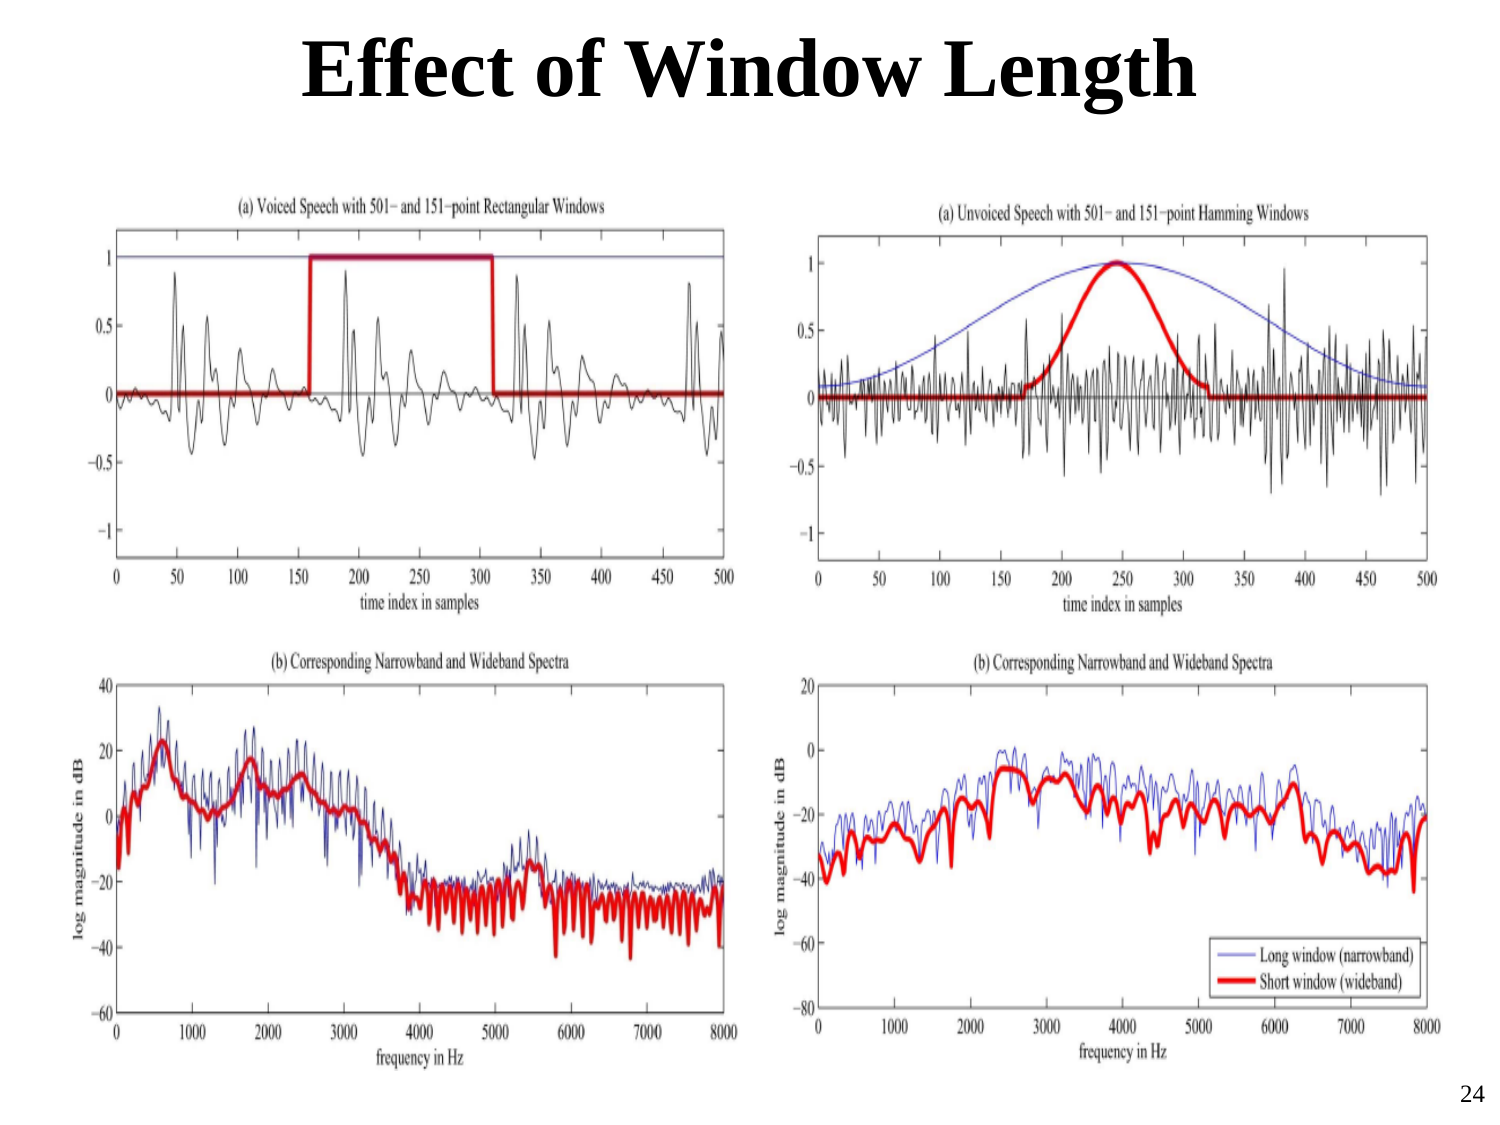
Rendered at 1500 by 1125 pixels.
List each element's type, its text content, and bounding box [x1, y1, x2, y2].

picture [64, 184, 742, 1071]
picture [766, 184, 1444, 1071]
title Effect of Window Length [0, 0, 1500, 126]
slide_number 24 [1186, 1069, 1500, 1125]
